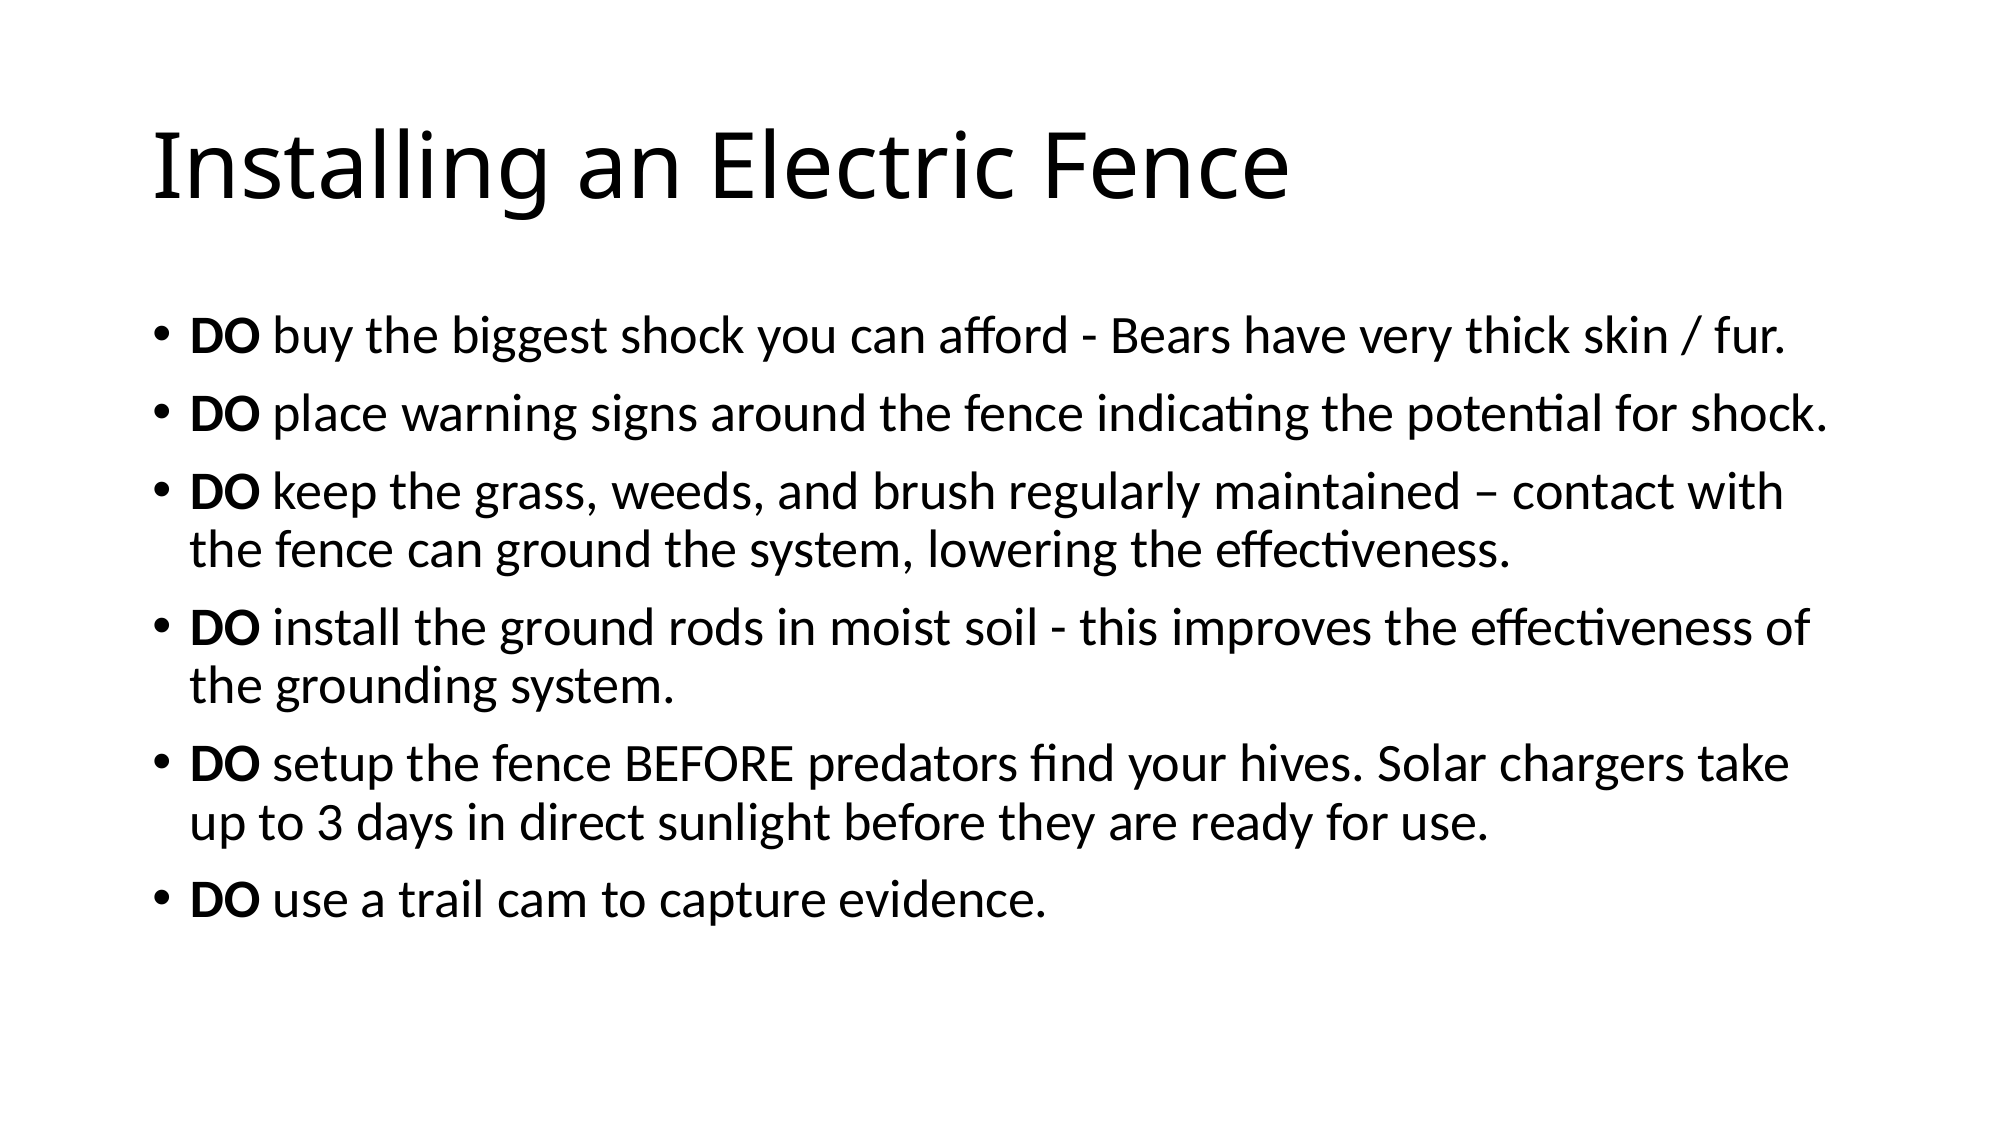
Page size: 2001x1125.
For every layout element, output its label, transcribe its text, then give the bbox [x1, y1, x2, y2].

title Installing an Electric Fence [137, 59, 1863, 278]
list DO buy the biggest shock you can afford - Bears have very thick skin / fur. DO place warning signs around the fence indicating the potential for shock. DO keep the grass, weeds, and brush regularly maintained – contact with the fence can ground the system, lowering the effectiveness. DO install the ground rods in moist soil - this improves the effectiveness of the grounding system. DO setup the fence BEFORE predators find your hives. Solar chargers take up to 3 days in direct sunlight before they are ready for use. DO use a trail cam to capture evidence. [137, 299, 1863, 1014]
